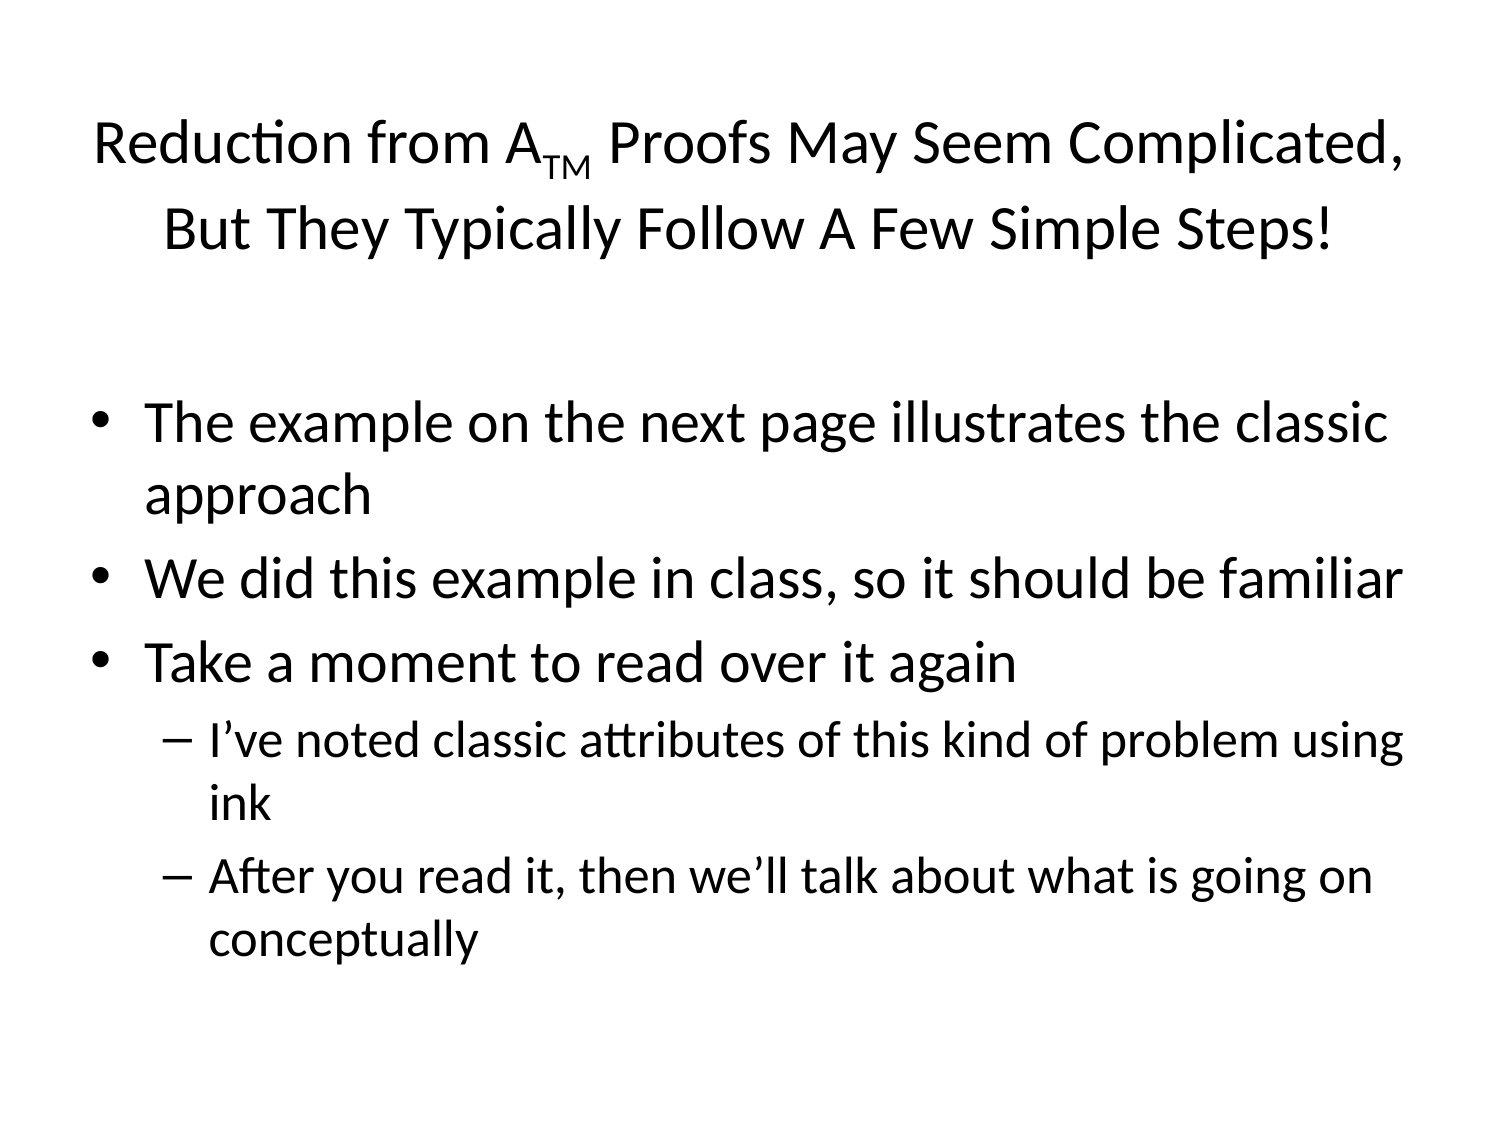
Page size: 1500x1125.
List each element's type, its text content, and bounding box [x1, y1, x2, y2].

title Reduction from ATM Proofs May Seem Complicated, But They Typically Follow A Few Simple Steps! [75, 87, 1425, 275]
list The example on the next page illustrates the classic approach We did this example in class, so it should be familiar Take a moment to read over it again I’ve noted classic attributes of this kind of problem using ink After you read it, then we’ll talk about what is going on conceptually [75, 375, 1425, 1005]
